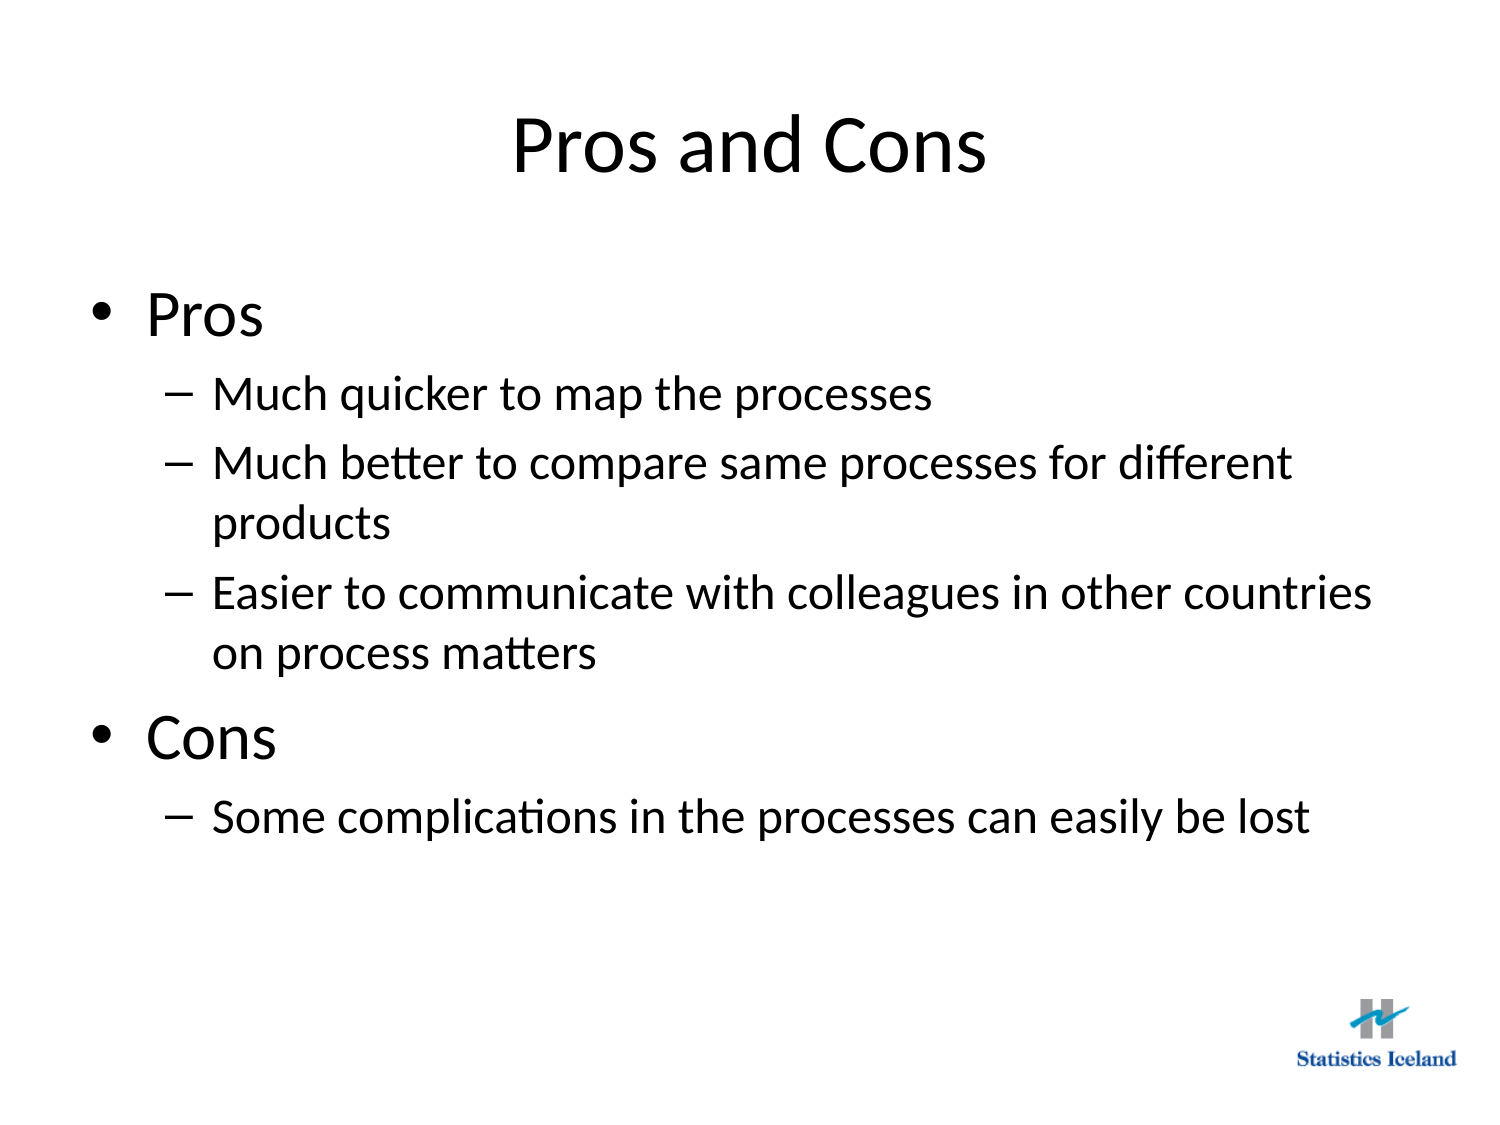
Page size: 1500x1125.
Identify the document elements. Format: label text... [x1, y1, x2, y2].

list Pros Much quicker to map the processes Much better to compare same processes for different products Easier to communicate with colleagues in other countries on process matters Cons Some complications in the processes can easily be lost [75, 262, 1425, 1005]
picture [1293, 999, 1462, 1071]
title Pros and Cons [75, 45, 1425, 233]
